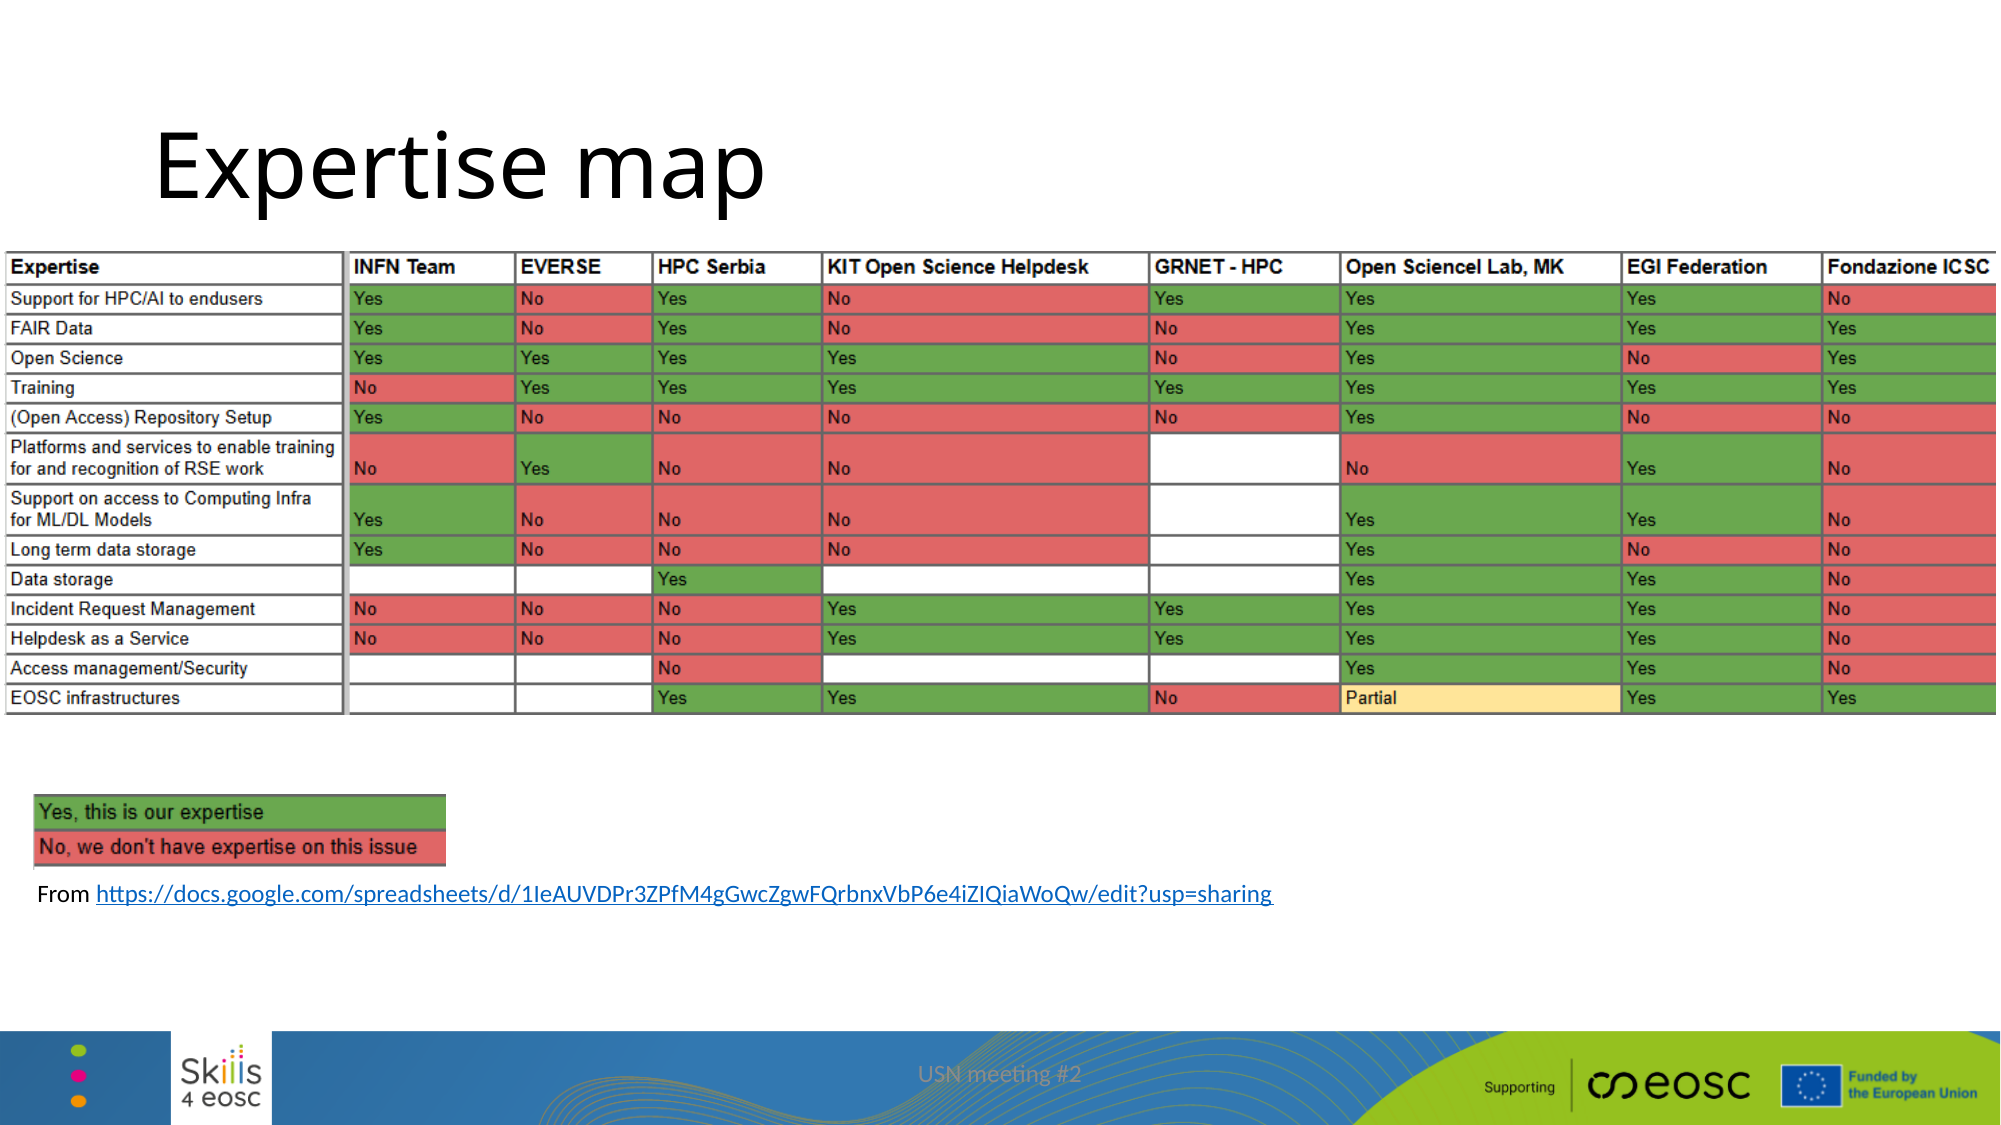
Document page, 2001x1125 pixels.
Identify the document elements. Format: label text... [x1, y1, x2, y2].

text_box From https://docs.google.com/spreadsheets/d/1IeAUVDPr3ZPfM4gGwcZgwFQrbnxVbP6e4iZIQiaWoQw/edit?usp=sharing [22, 869, 1954, 945]
title Expertise map [137, 59, 1863, 251]
picture [0, 0, 2001, 1125]
footer USN meeting #2 [662, 1042, 1338, 1103]
